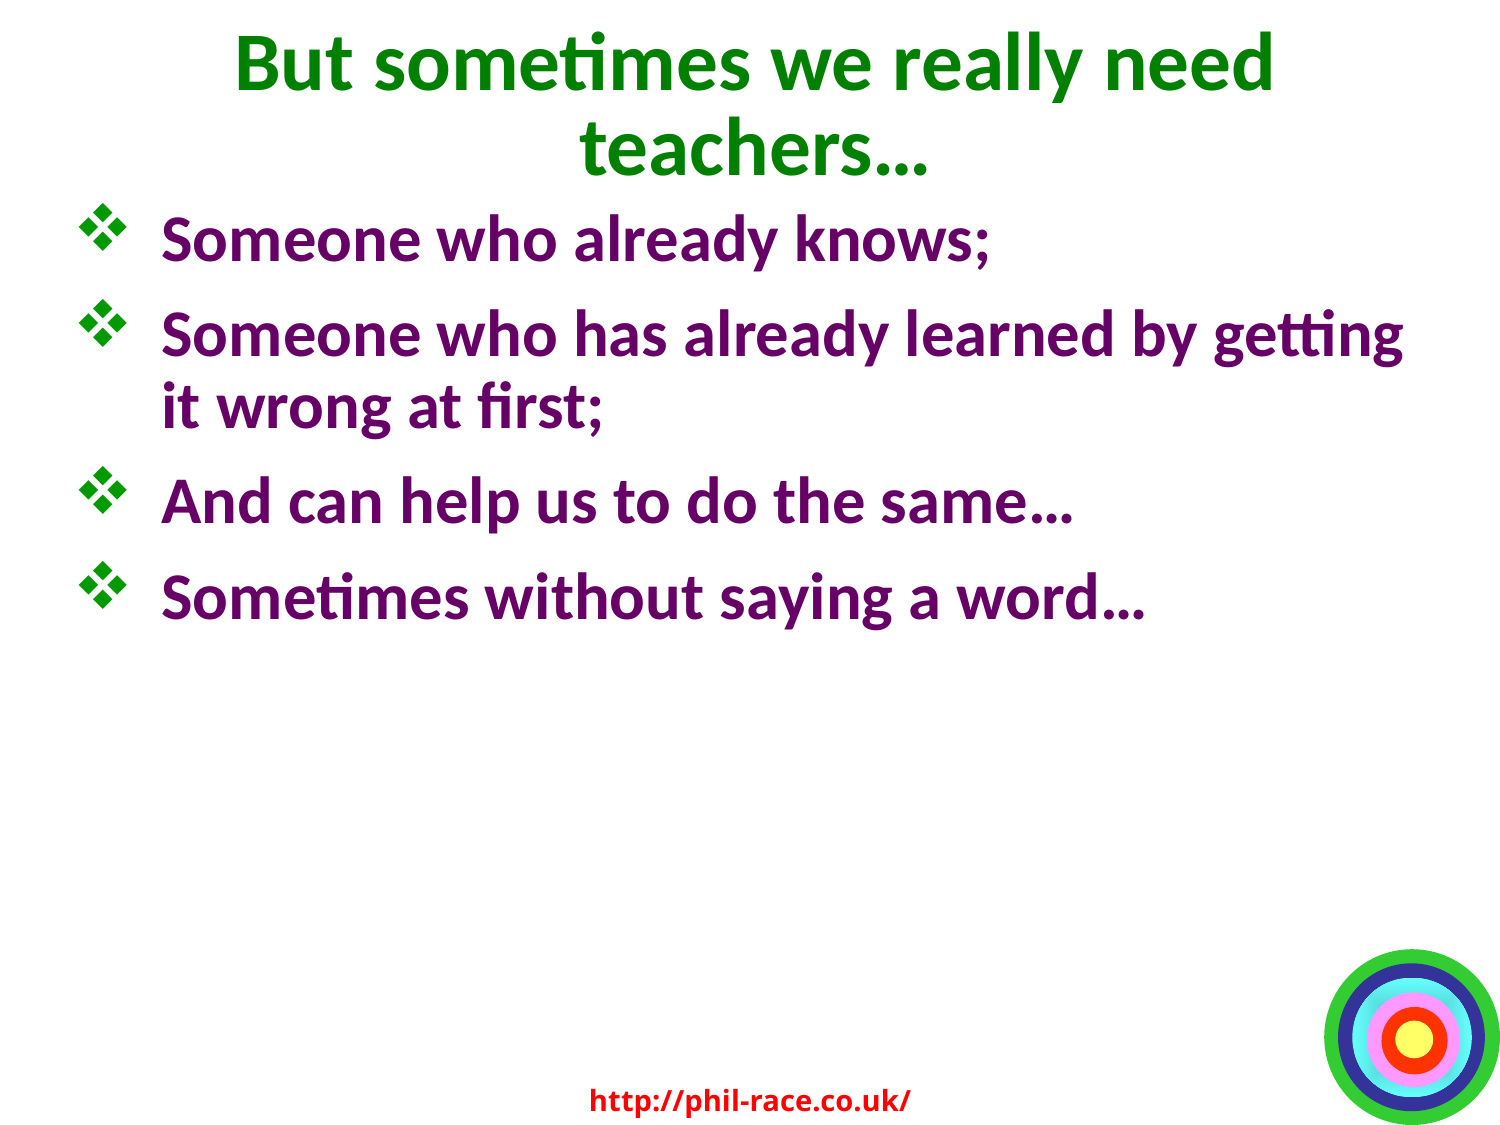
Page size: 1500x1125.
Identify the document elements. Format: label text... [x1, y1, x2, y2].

title But sometimes we really need teachers… [40, 30, 1471, 185]
text_box [1328, 954, 1500, 1125]
list Someone who already knows; Someone who has already learned by getting it wrong at first; And can help us to do the same… Sometimes without saying a word… [58, 196, 1471, 963]
